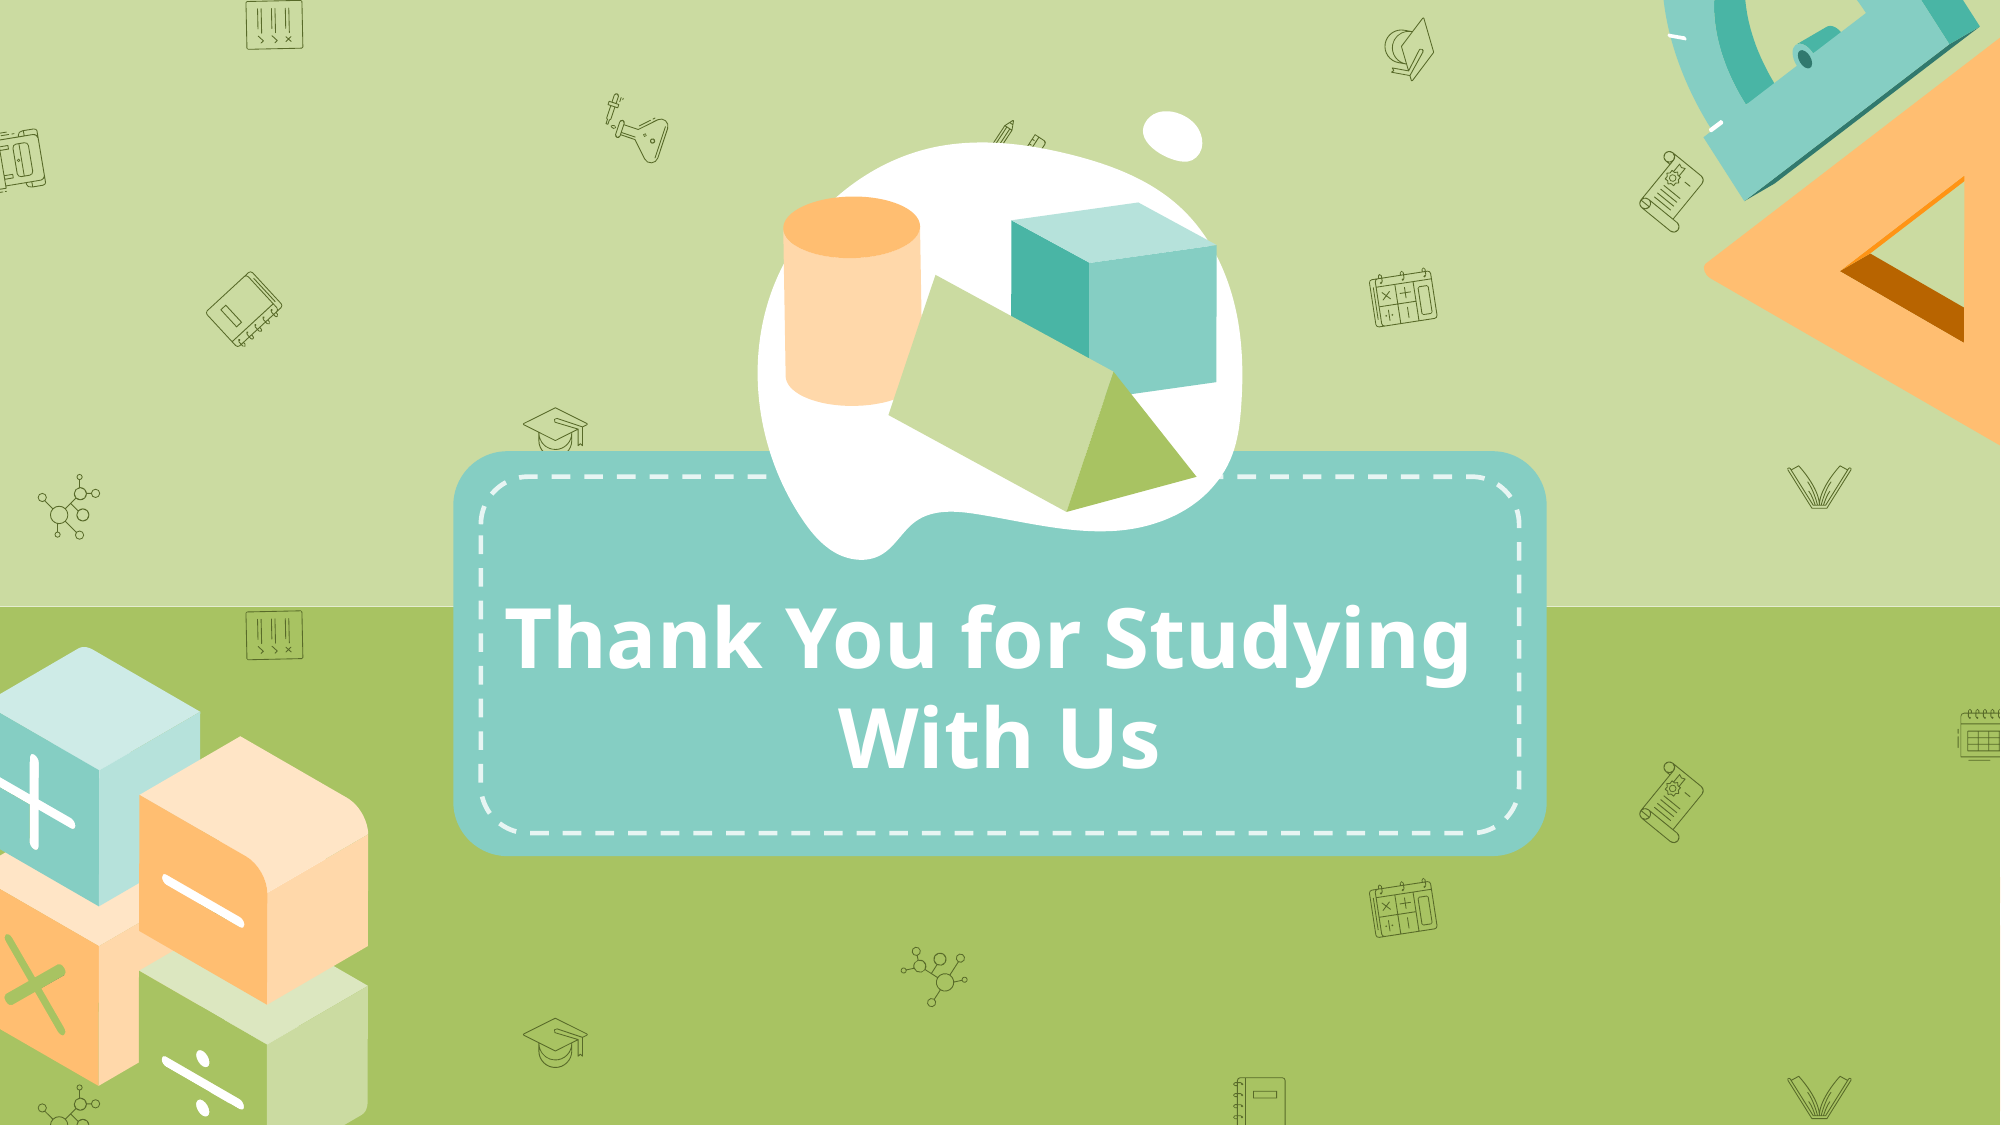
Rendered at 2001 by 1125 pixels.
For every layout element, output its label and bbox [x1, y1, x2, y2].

text_box [0, 0, 2000, 1125]
text_box [757, 111, 1243, 560]
text_box [0, 647, 369, 1125]
text_box [783, 196, 1217, 512]
text_box [1703, 3, 2000, 456]
text_box [453, 451, 1547, 857]
text_box [1662, 0, 1980, 202]
